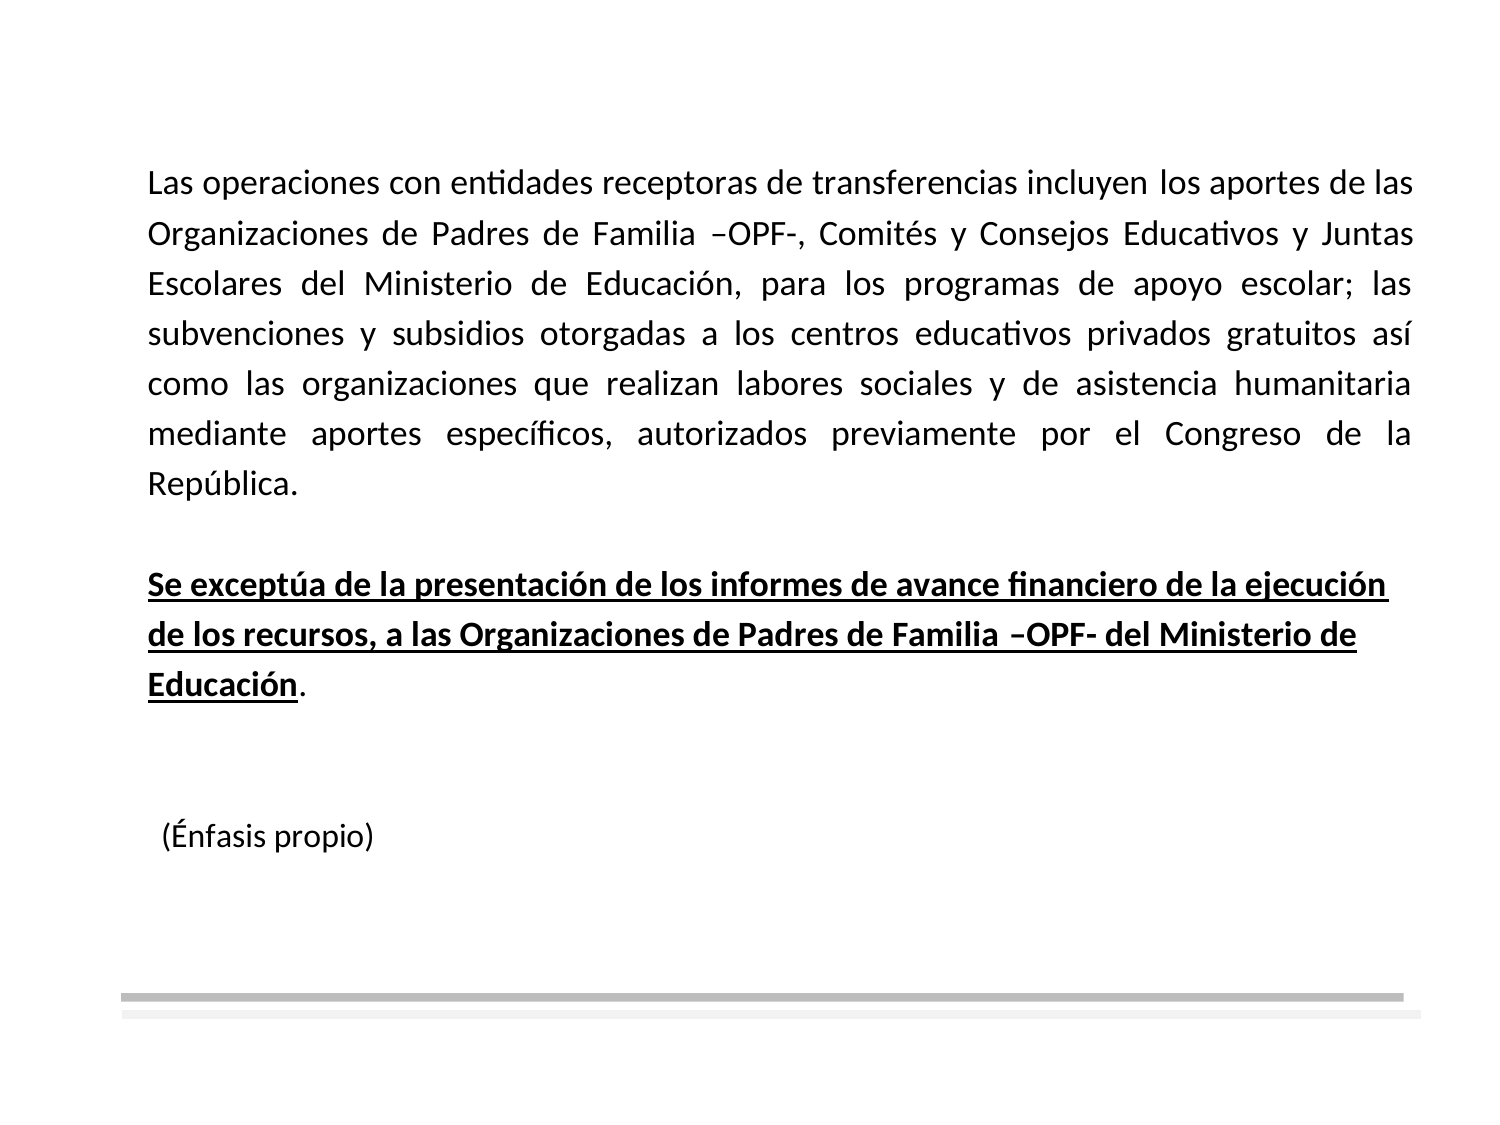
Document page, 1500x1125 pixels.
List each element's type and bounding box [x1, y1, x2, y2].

picture [121, 160, 1424, 1042]
